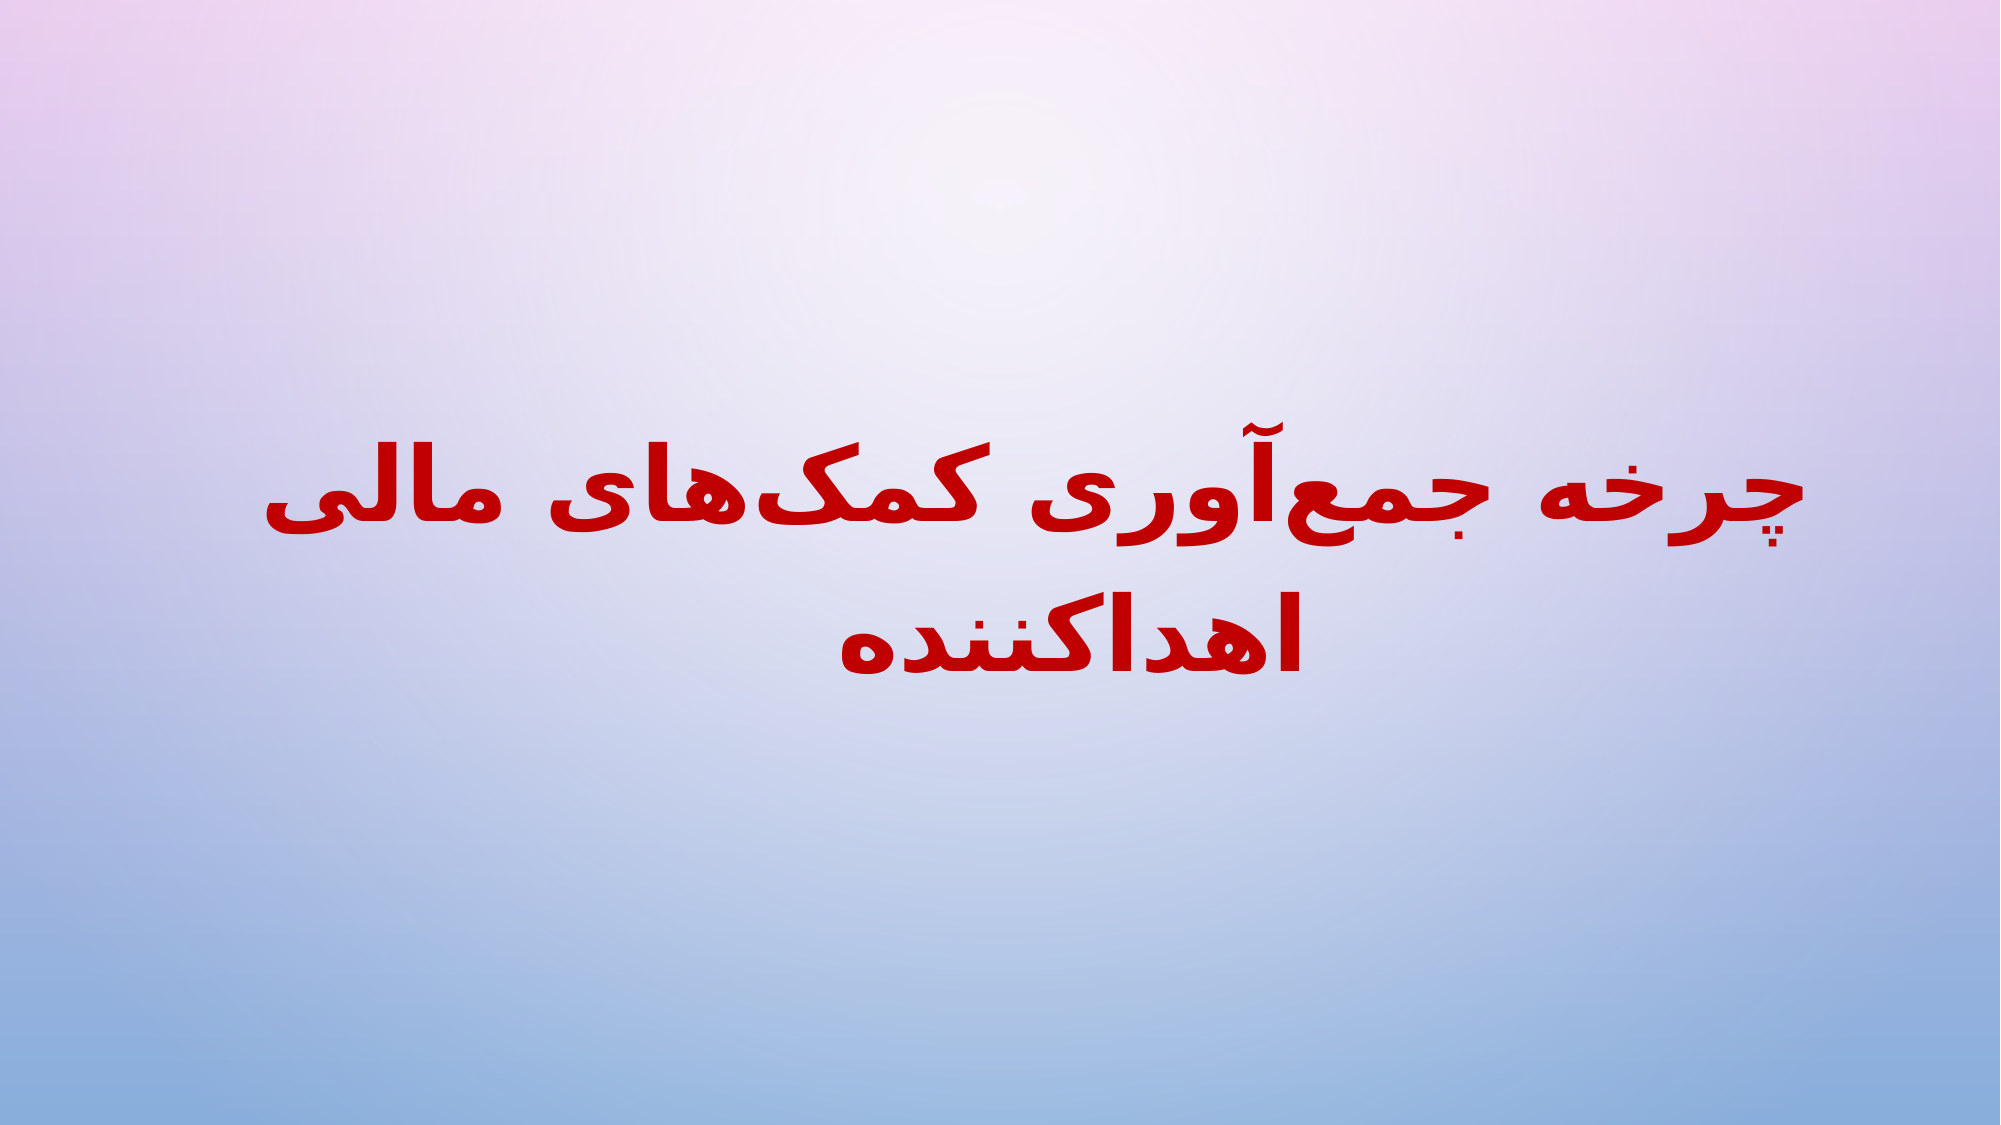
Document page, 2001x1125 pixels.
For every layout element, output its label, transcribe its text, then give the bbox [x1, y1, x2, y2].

list چرخه جمع‌آوری کمک‌های مالی اهداکننده [105, 384, 1969, 1084]
